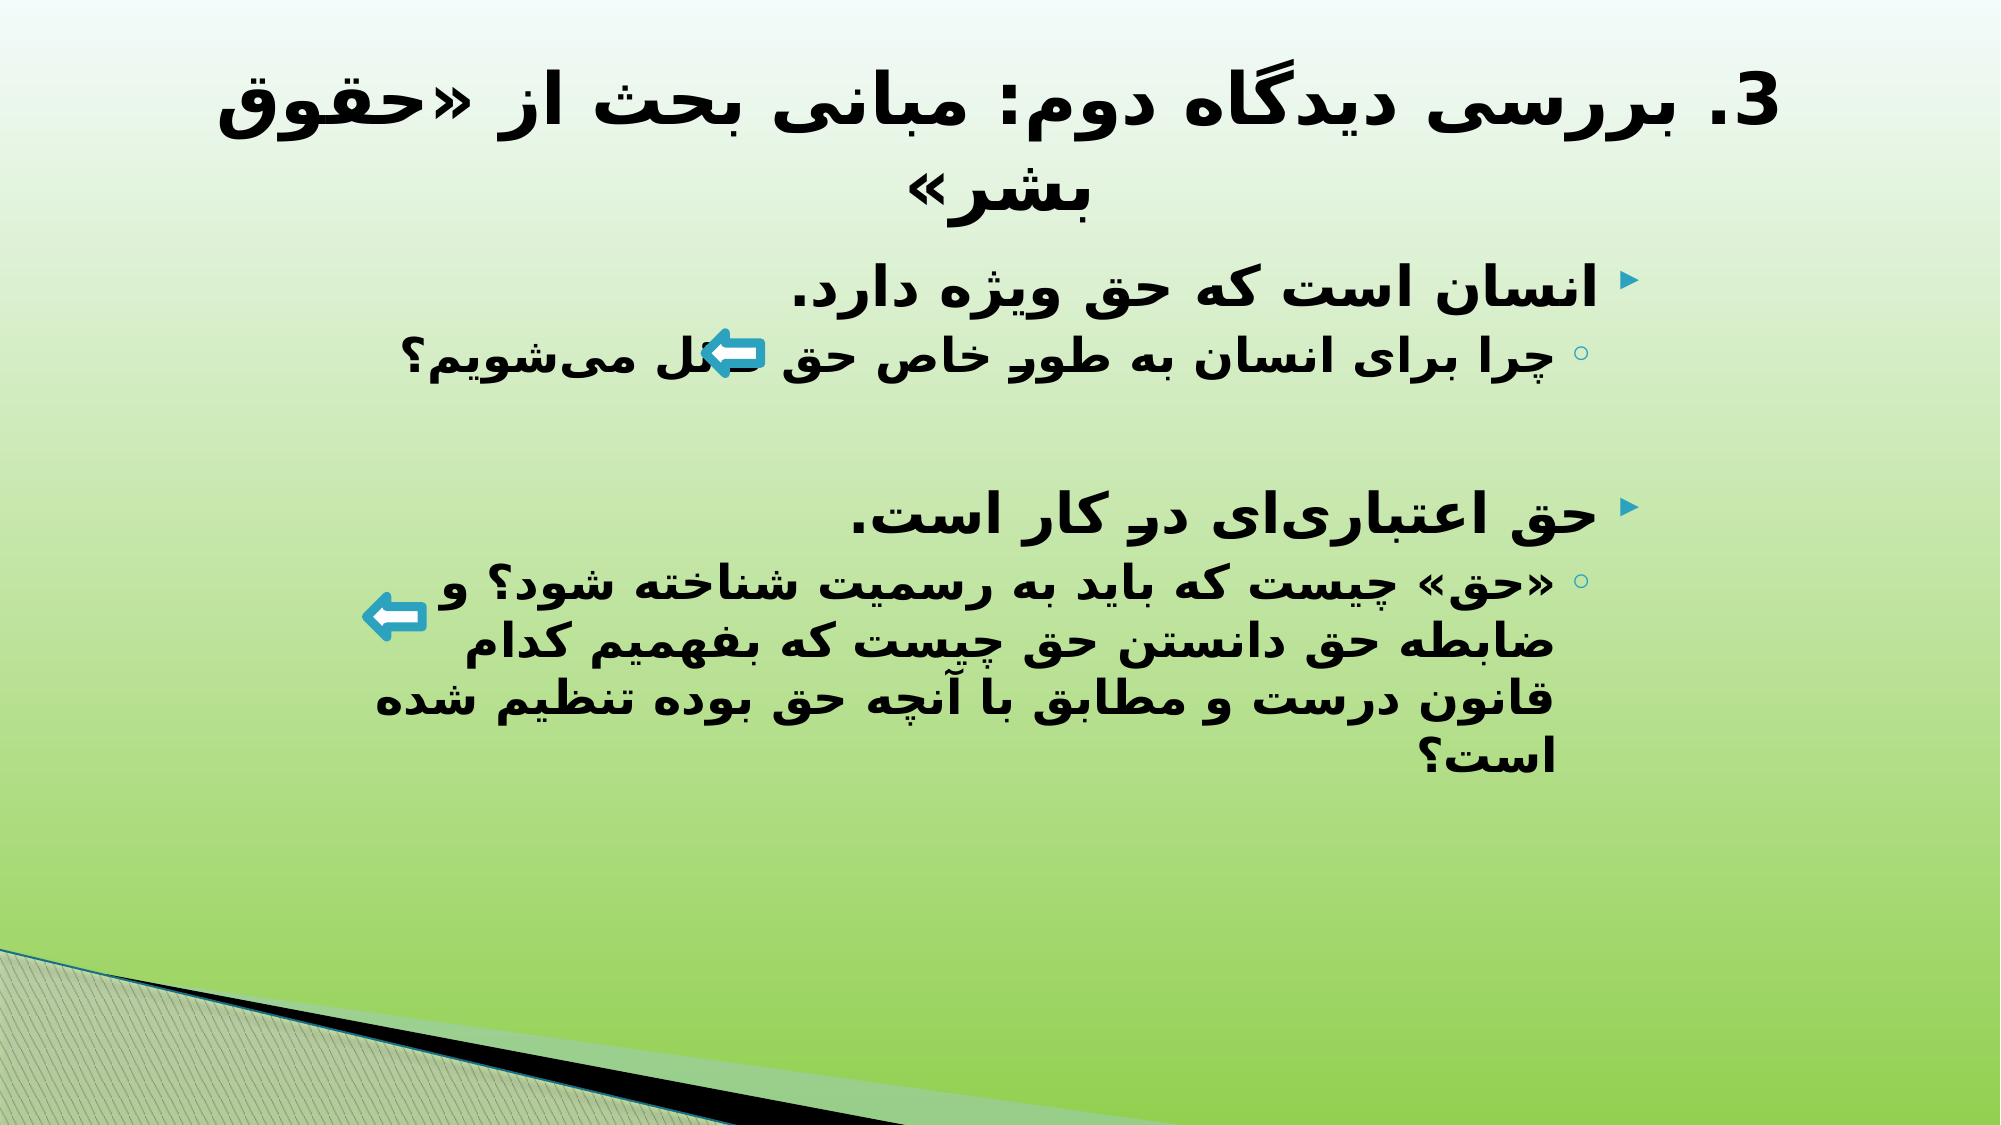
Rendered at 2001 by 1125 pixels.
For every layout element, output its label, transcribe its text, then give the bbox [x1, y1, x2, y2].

text_box [361, 591, 427, 642]
text_box [700, 328, 766, 378]
title 3. بررسی دیدگاه دوم: مبانی بحث از «حقوق بشر» [99, 45, 1900, 233]
list انسان است که حق ویژه دارد. چرا برای انسان به طور خاص حق قائل می‌شویم؟ حق اعتباری‌ای در کار است. «حق» چیست که باید به رسمیت شناخته شود؟ و ضابطه حق دانستن حق چیست که بفهمیم کدام قانون درست و مطابق با آنچه حق بوده تنظیم شده است؟ [324, 243, 1675, 1067]
